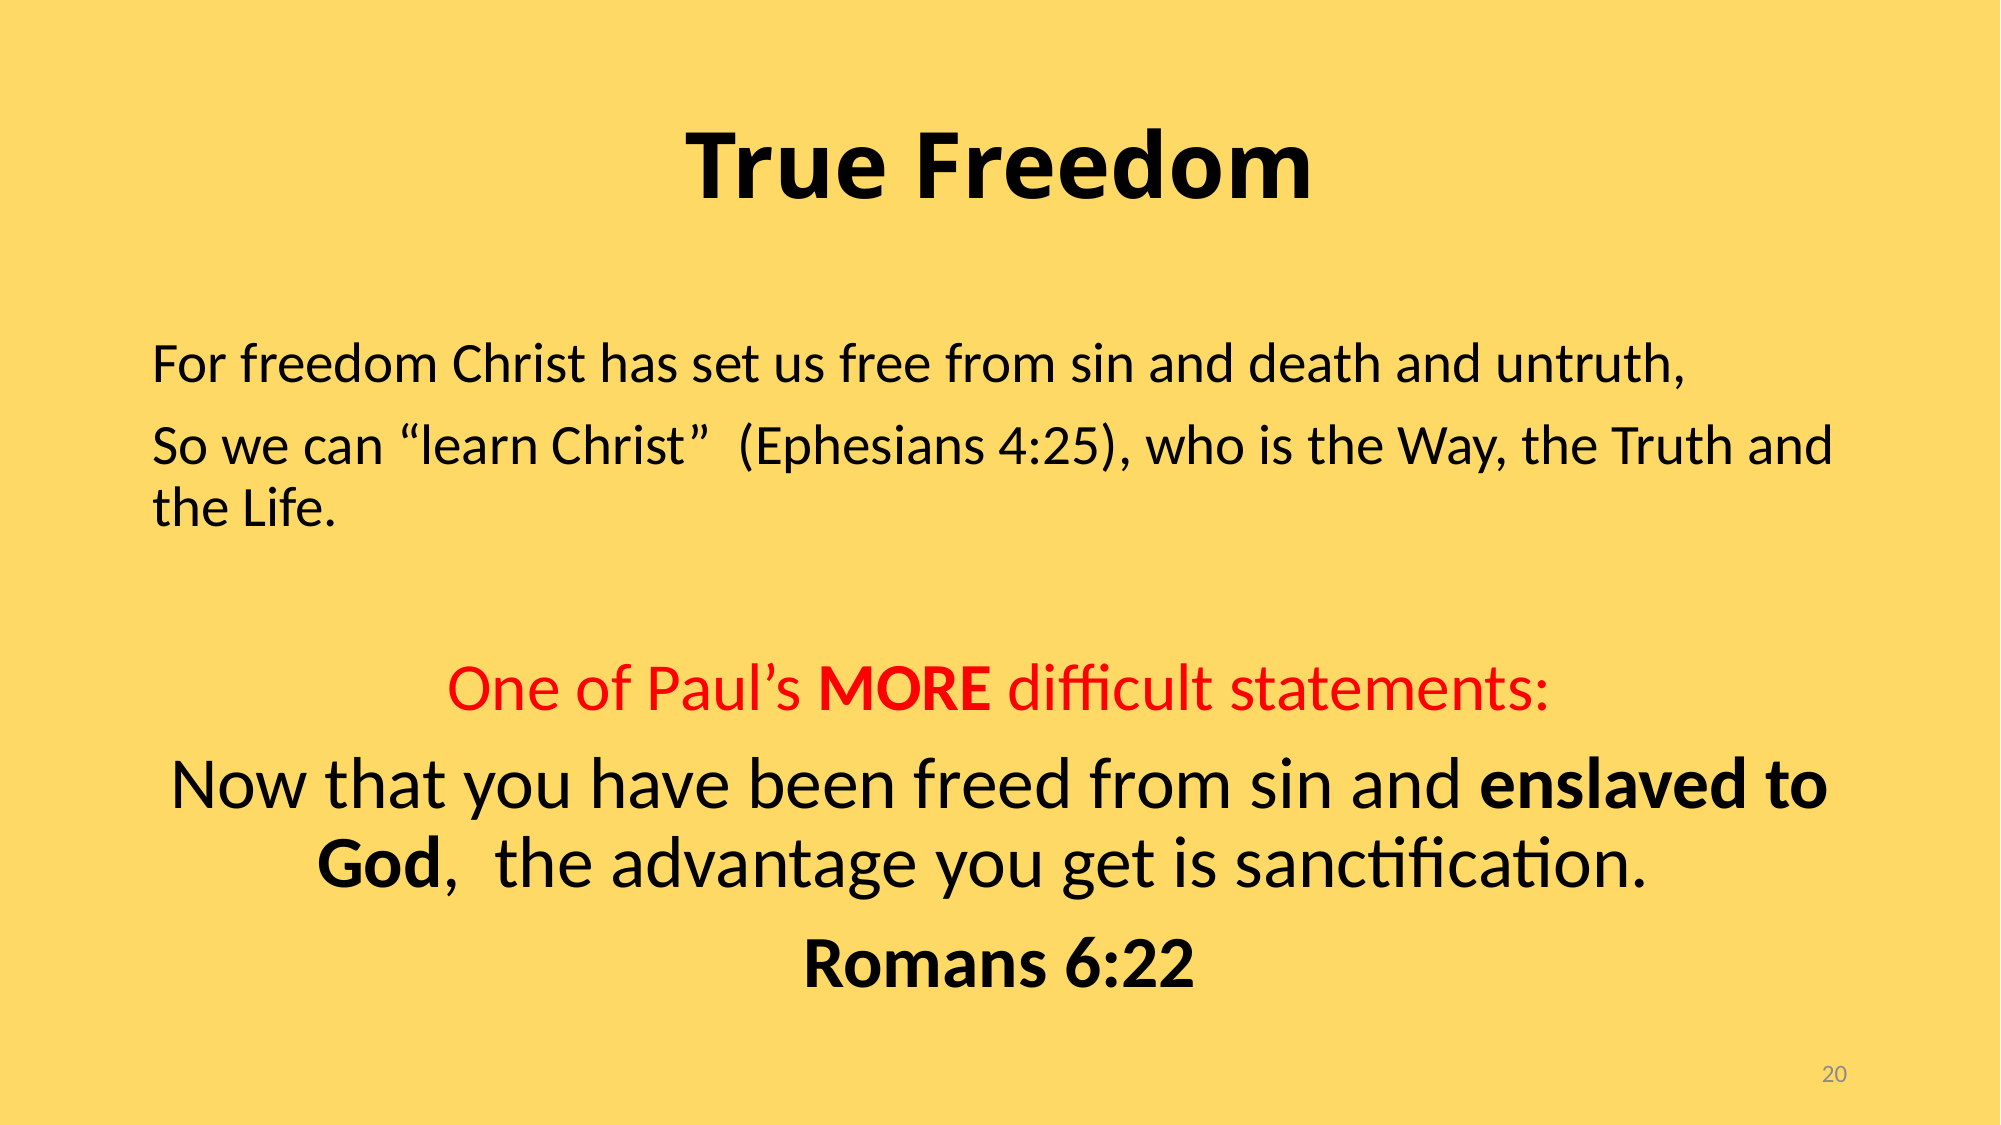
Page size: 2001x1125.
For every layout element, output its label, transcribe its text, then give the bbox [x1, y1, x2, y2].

title True Freedom [137, 59, 1863, 237]
slide_number 20 [1412, 1042, 1863, 1103]
list For freedom Christ has set us free from sin and death and untruth, So we can “learn Christ” (Ephesians 4:25), who is the Way, the Truth and the Life. One of Paul’s MORE difficult statements: Now that you have been freed from sin and enslaved to God, the advantage you get is sanctification. Romans 6:22 [137, 237, 1863, 1014]
